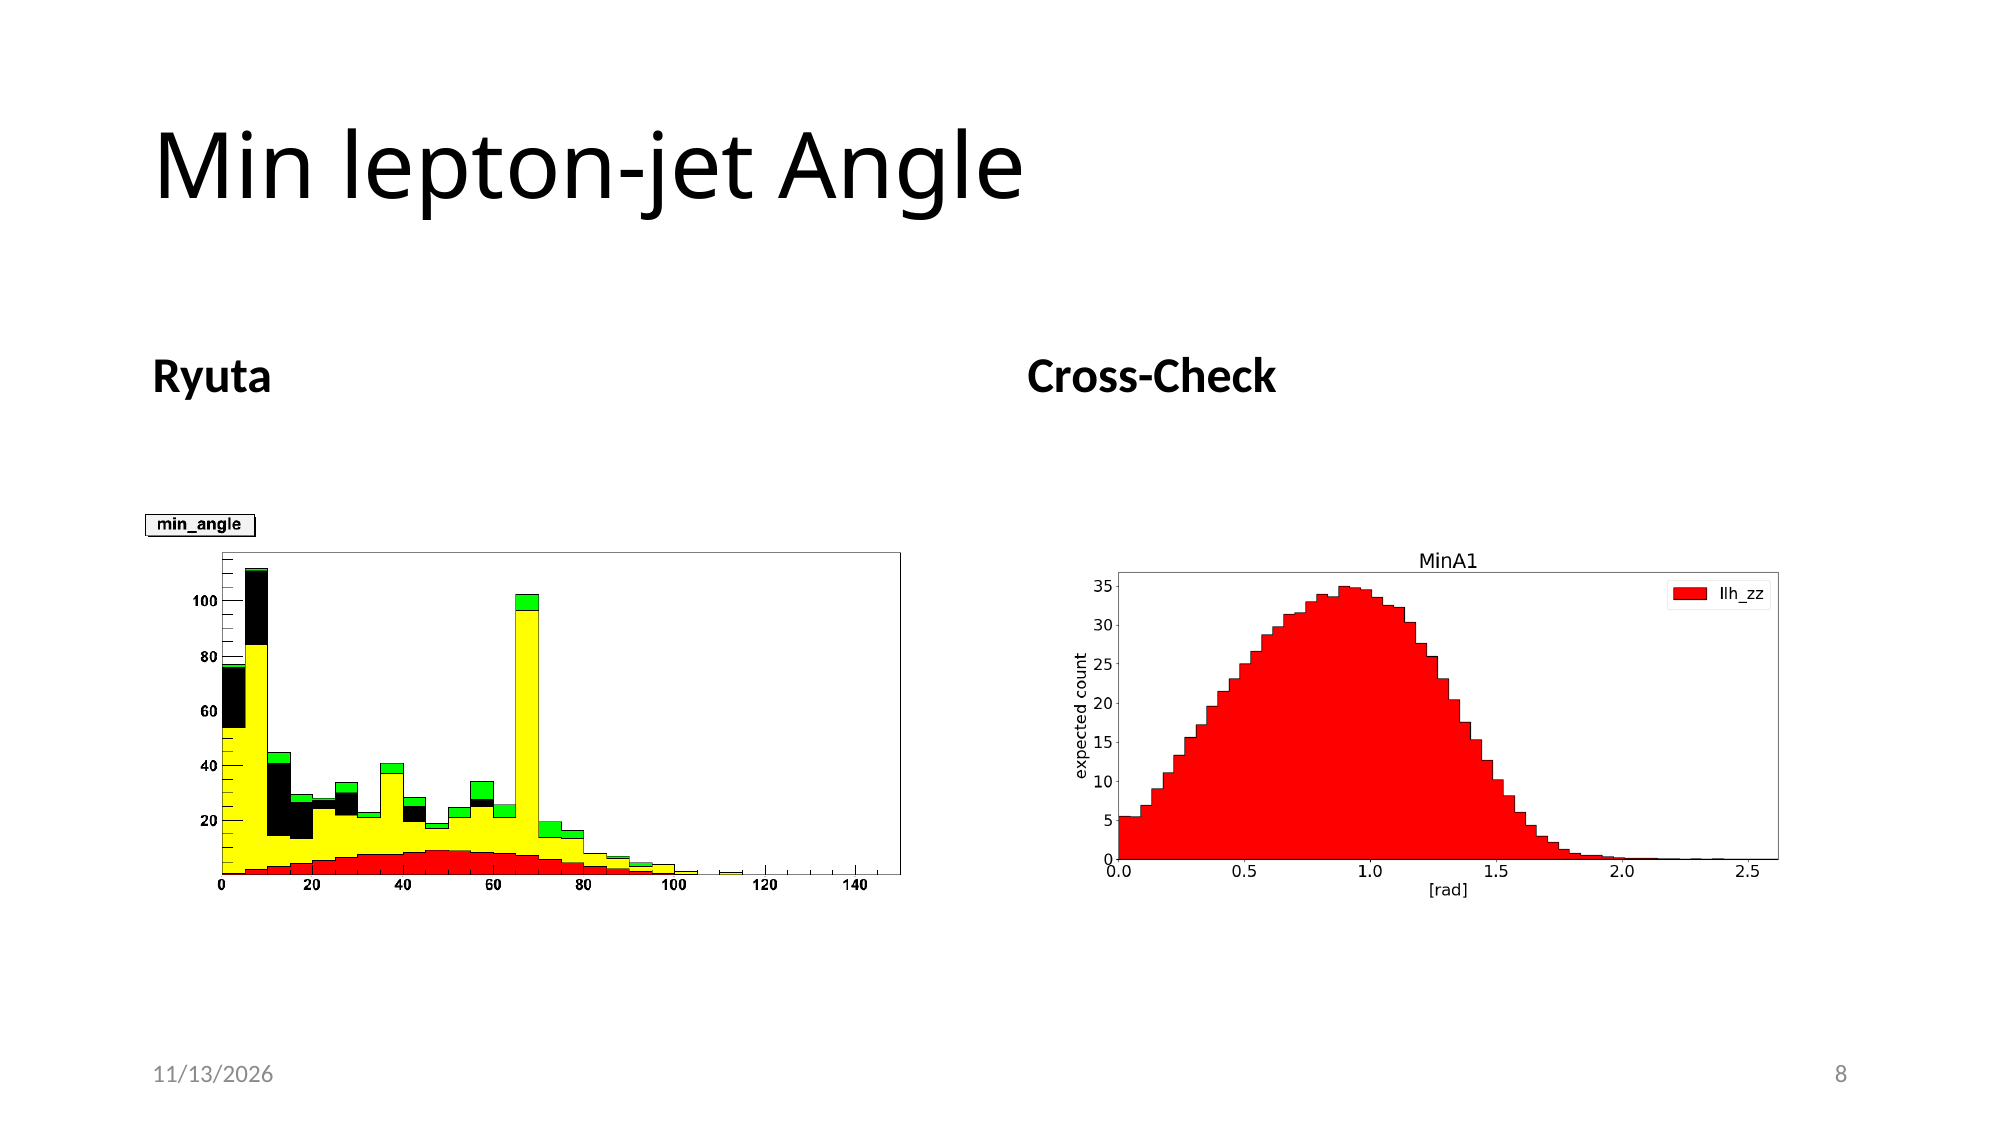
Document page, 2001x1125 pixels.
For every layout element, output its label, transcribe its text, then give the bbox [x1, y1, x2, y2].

title Min lepton-jet Angle [137, 59, 1863, 278]
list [137, 512, 984, 914]
slide_number 8 [1412, 1042, 1863, 1103]
list Cross-Check [1012, 275, 1863, 411]
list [1012, 527, 1863, 900]
list Ryuta [137, 275, 984, 411]
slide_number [137, 1042, 588, 1103]
